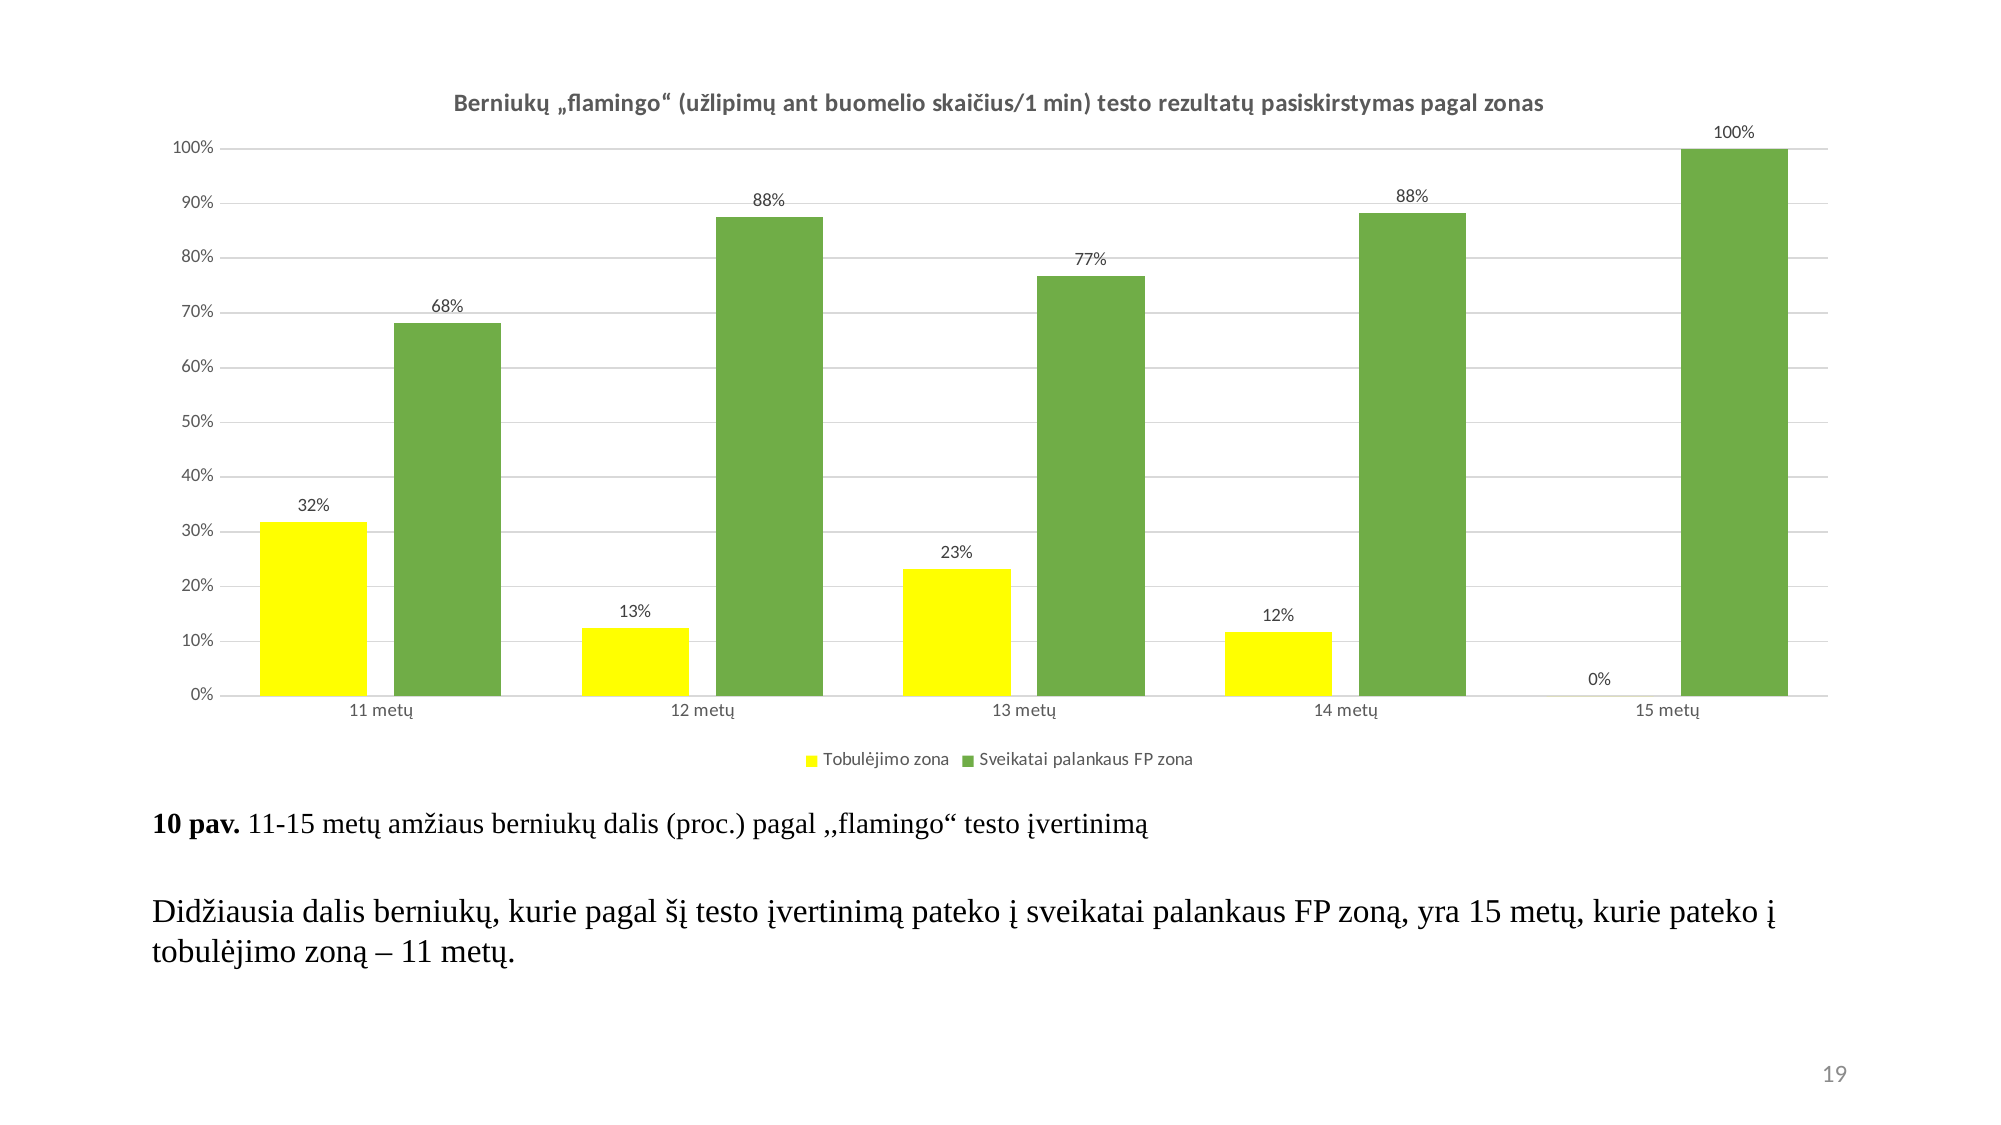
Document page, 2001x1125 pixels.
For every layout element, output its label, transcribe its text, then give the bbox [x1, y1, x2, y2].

title 10 pav. 11-15 metų amžiaus berniukų dalis (proc.) pagal ,,flamingo“ testo įvertinimą [137, 789, 1863, 860]
chart [137, 62, 1863, 777]
slide_number 19 [1412, 1042, 1863, 1103]
text_box Didžiausia dalis berniukų, kurie pagal šį testo įvertinimą pateko į sveikatai palankaus FP zoną, yra 15 metų, kurie pateko į tobulėjimo zoną – 11 metų. [137, 881, 1863, 977]
